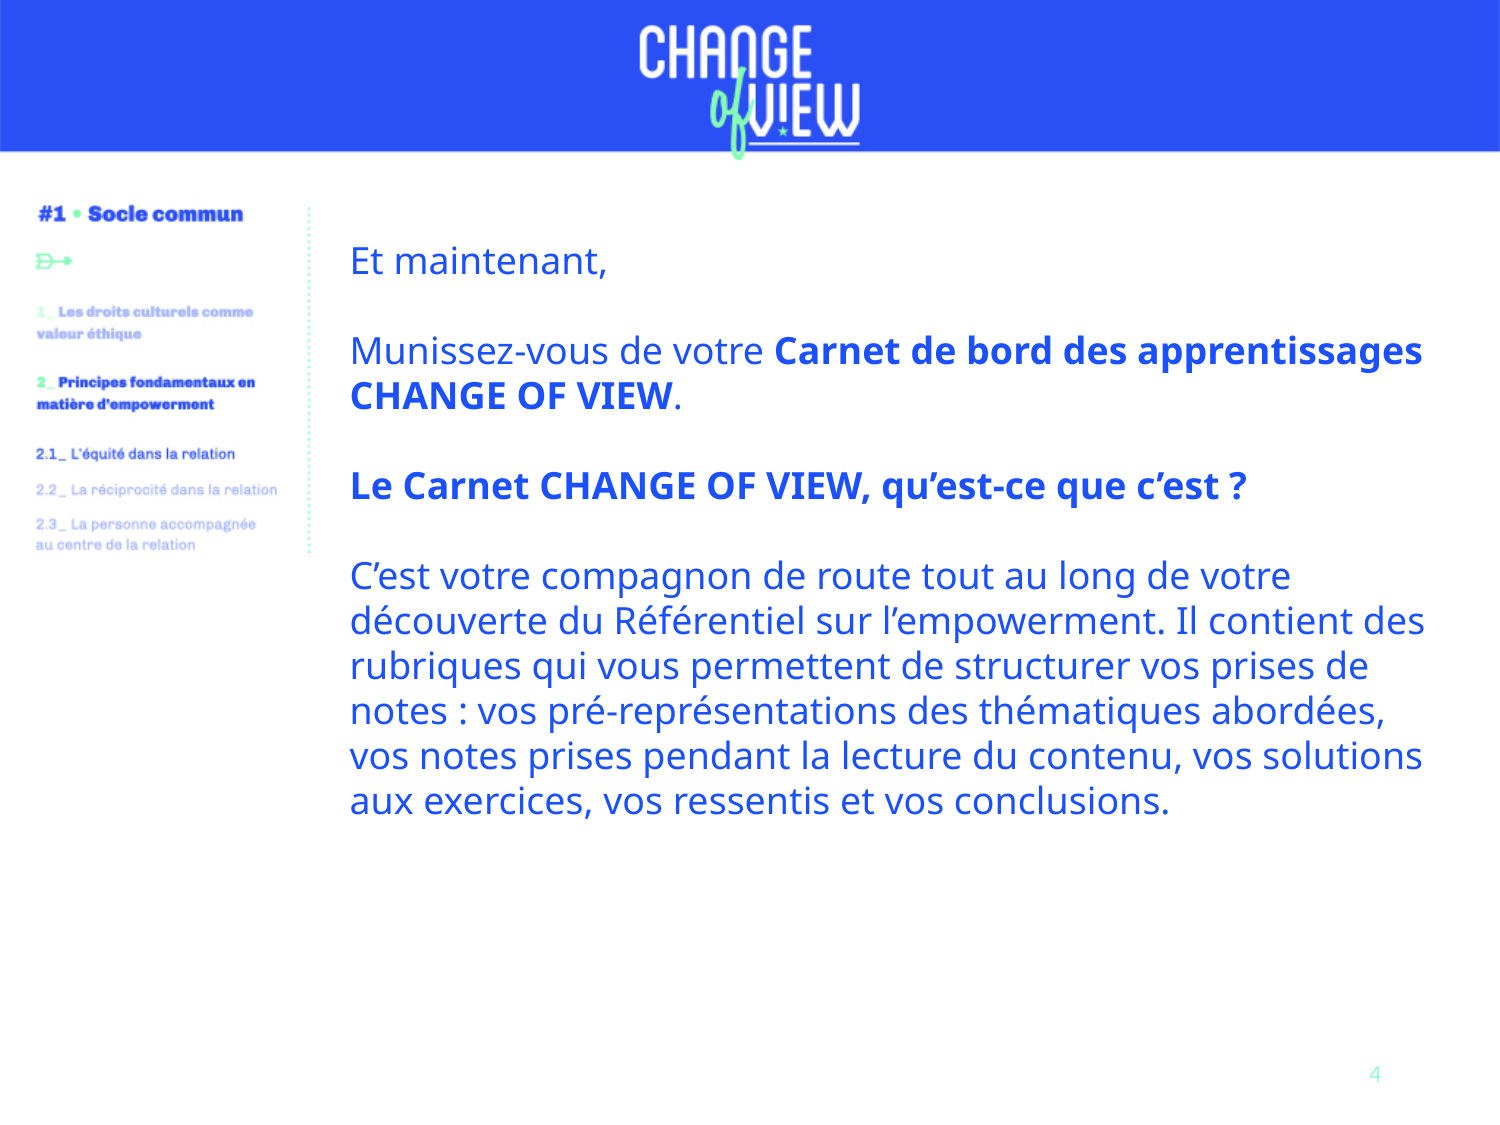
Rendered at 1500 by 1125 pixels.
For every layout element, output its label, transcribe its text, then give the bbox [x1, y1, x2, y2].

picture [0, 0, 1500, 1125]
text_box Et maintenant, Munissez-vous de votre Carnet de bord des apprentissages CHANGE OF VIEW. Le Carnet CHANGE OF VIEW, qu’est-ce que c’est ? C’est votre compagnon de route tout au long de votre découverte du Référentiel sur l’empowerment. Il contient des rubriques qui vous permettent de structurer vos prises de notes : vos pré-représentations des thématiques abordées, vos notes prises pendant la lecture du contenu, vos solutions aux exercices, vos ressentis et vos conclusions. [334, 229, 1456, 875]
slide_number 4 [1059, 1042, 1397, 1103]
